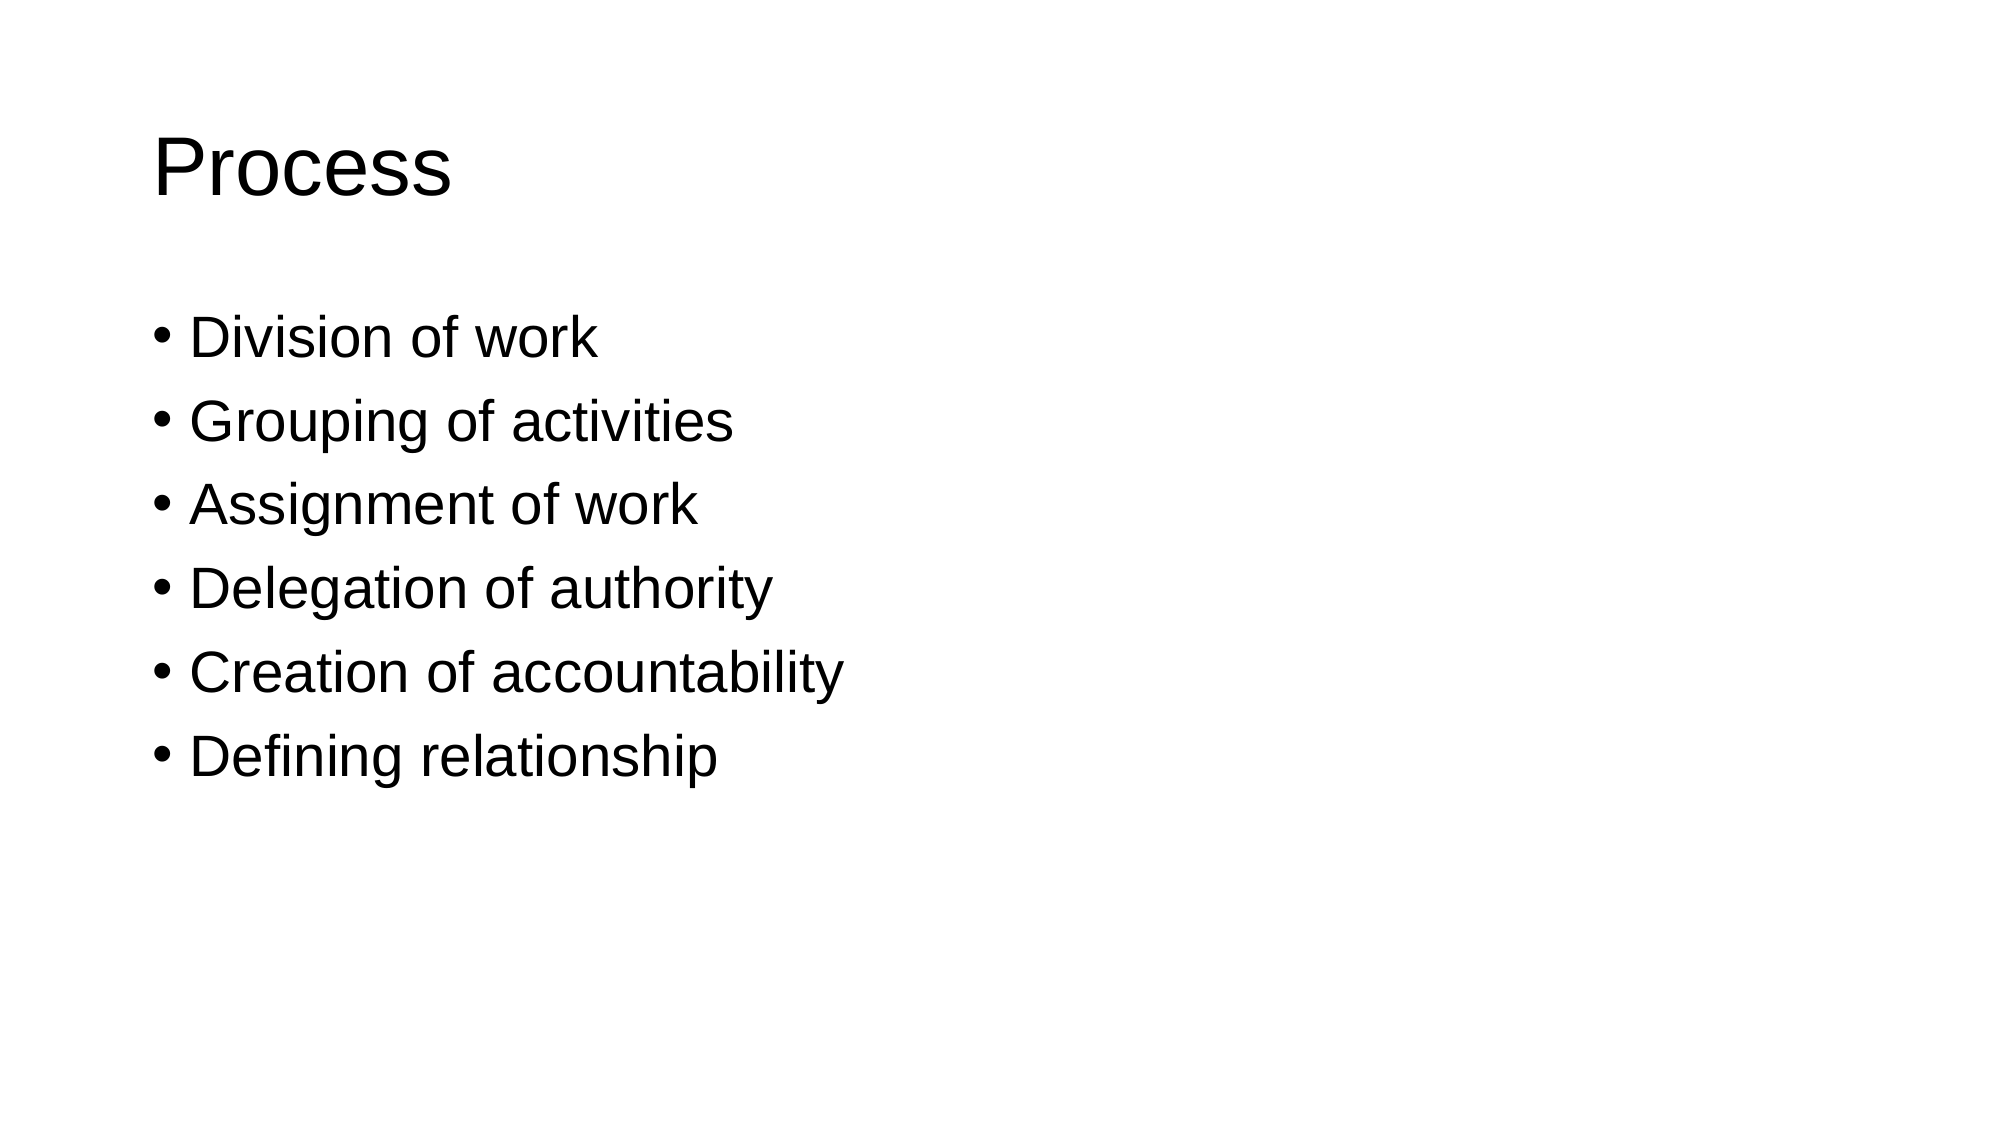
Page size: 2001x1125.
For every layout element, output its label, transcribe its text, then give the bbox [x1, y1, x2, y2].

title Process [137, 59, 1863, 278]
list Division of work Grouping of activities Assignment of work Delegation of authority Creation of accountability Defining relationship [137, 299, 1863, 1014]
